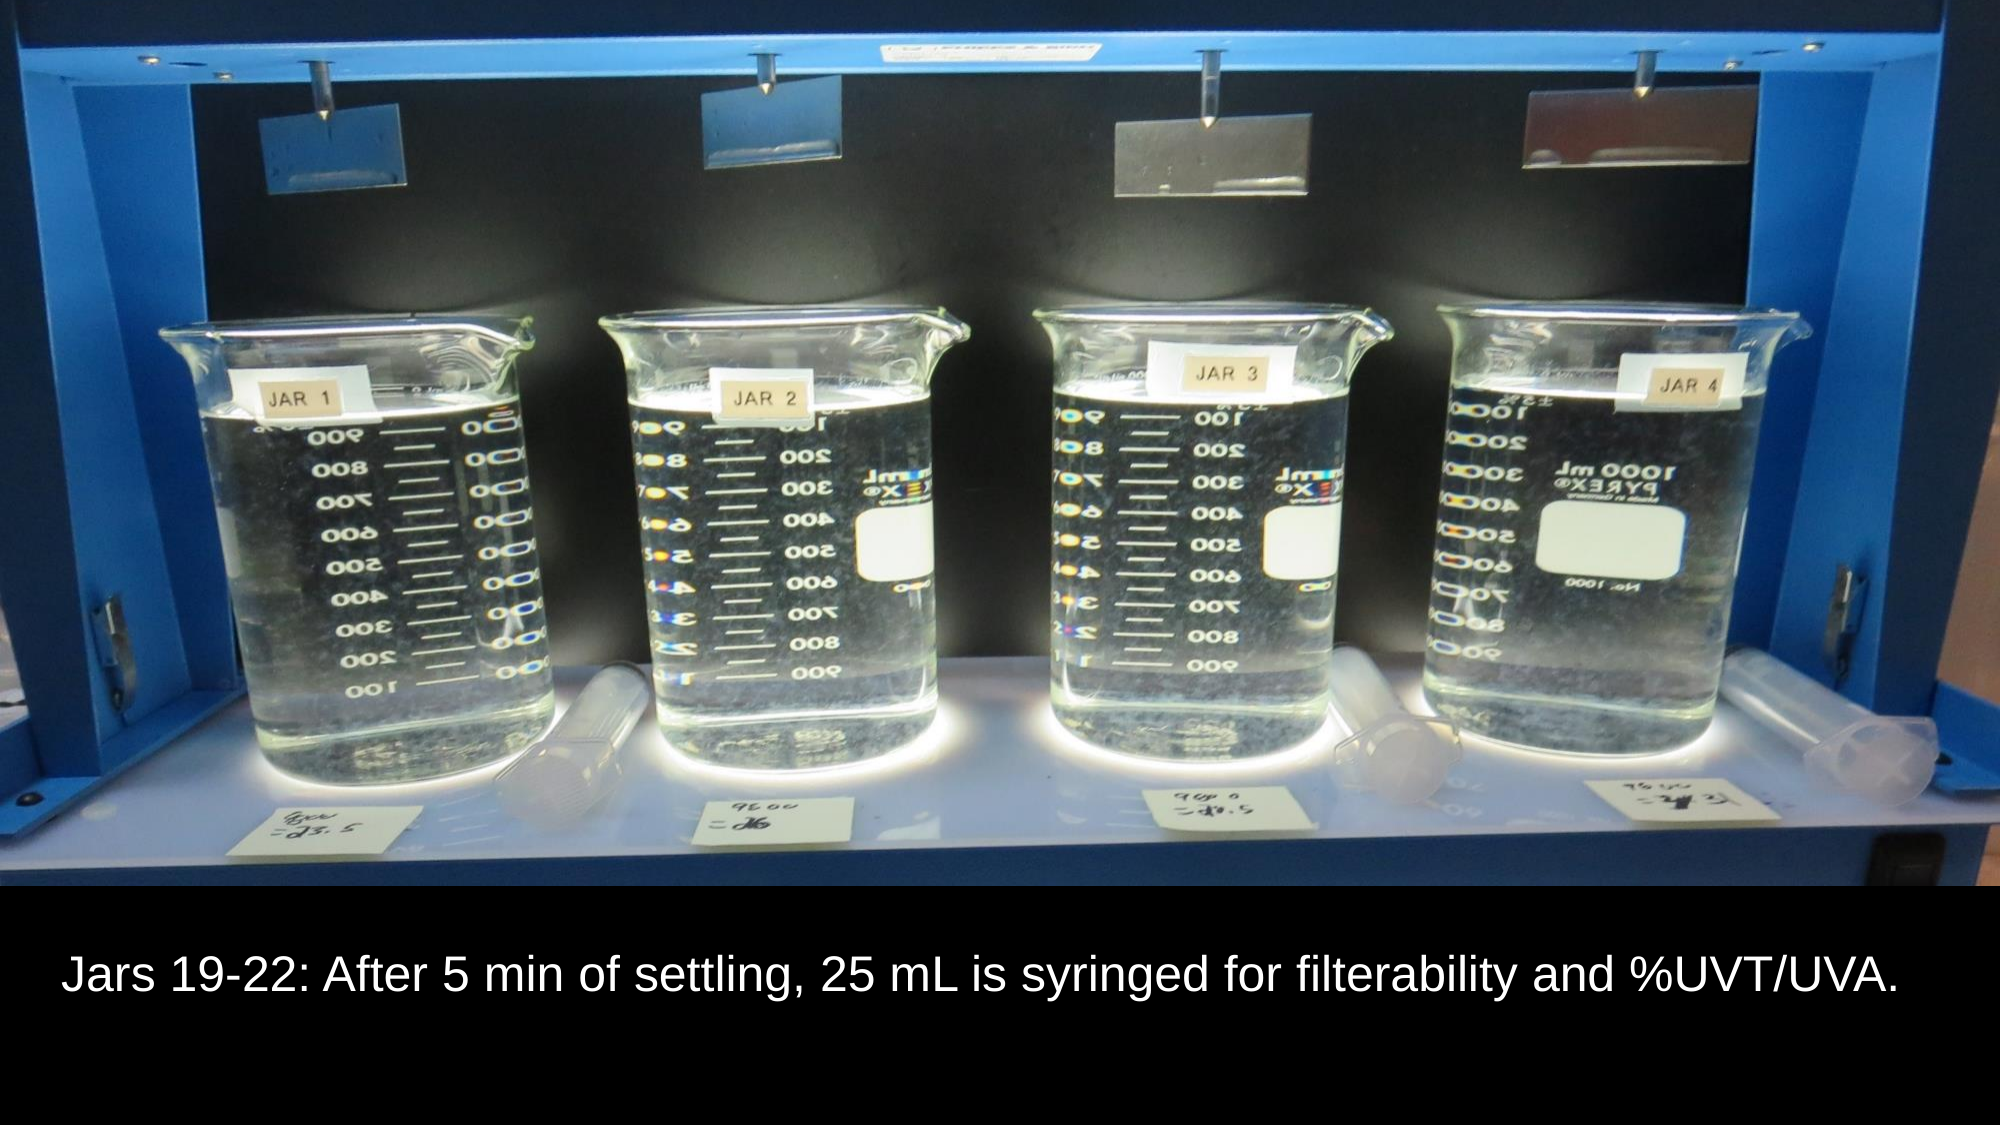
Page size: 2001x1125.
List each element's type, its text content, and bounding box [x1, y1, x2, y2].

title Jars 19-22: After 5 min of settling, 25 mL is syringed for filterability and %UVT/UVA. [41, 907, 1936, 1043]
picture [0, 0, 2000, 886]
